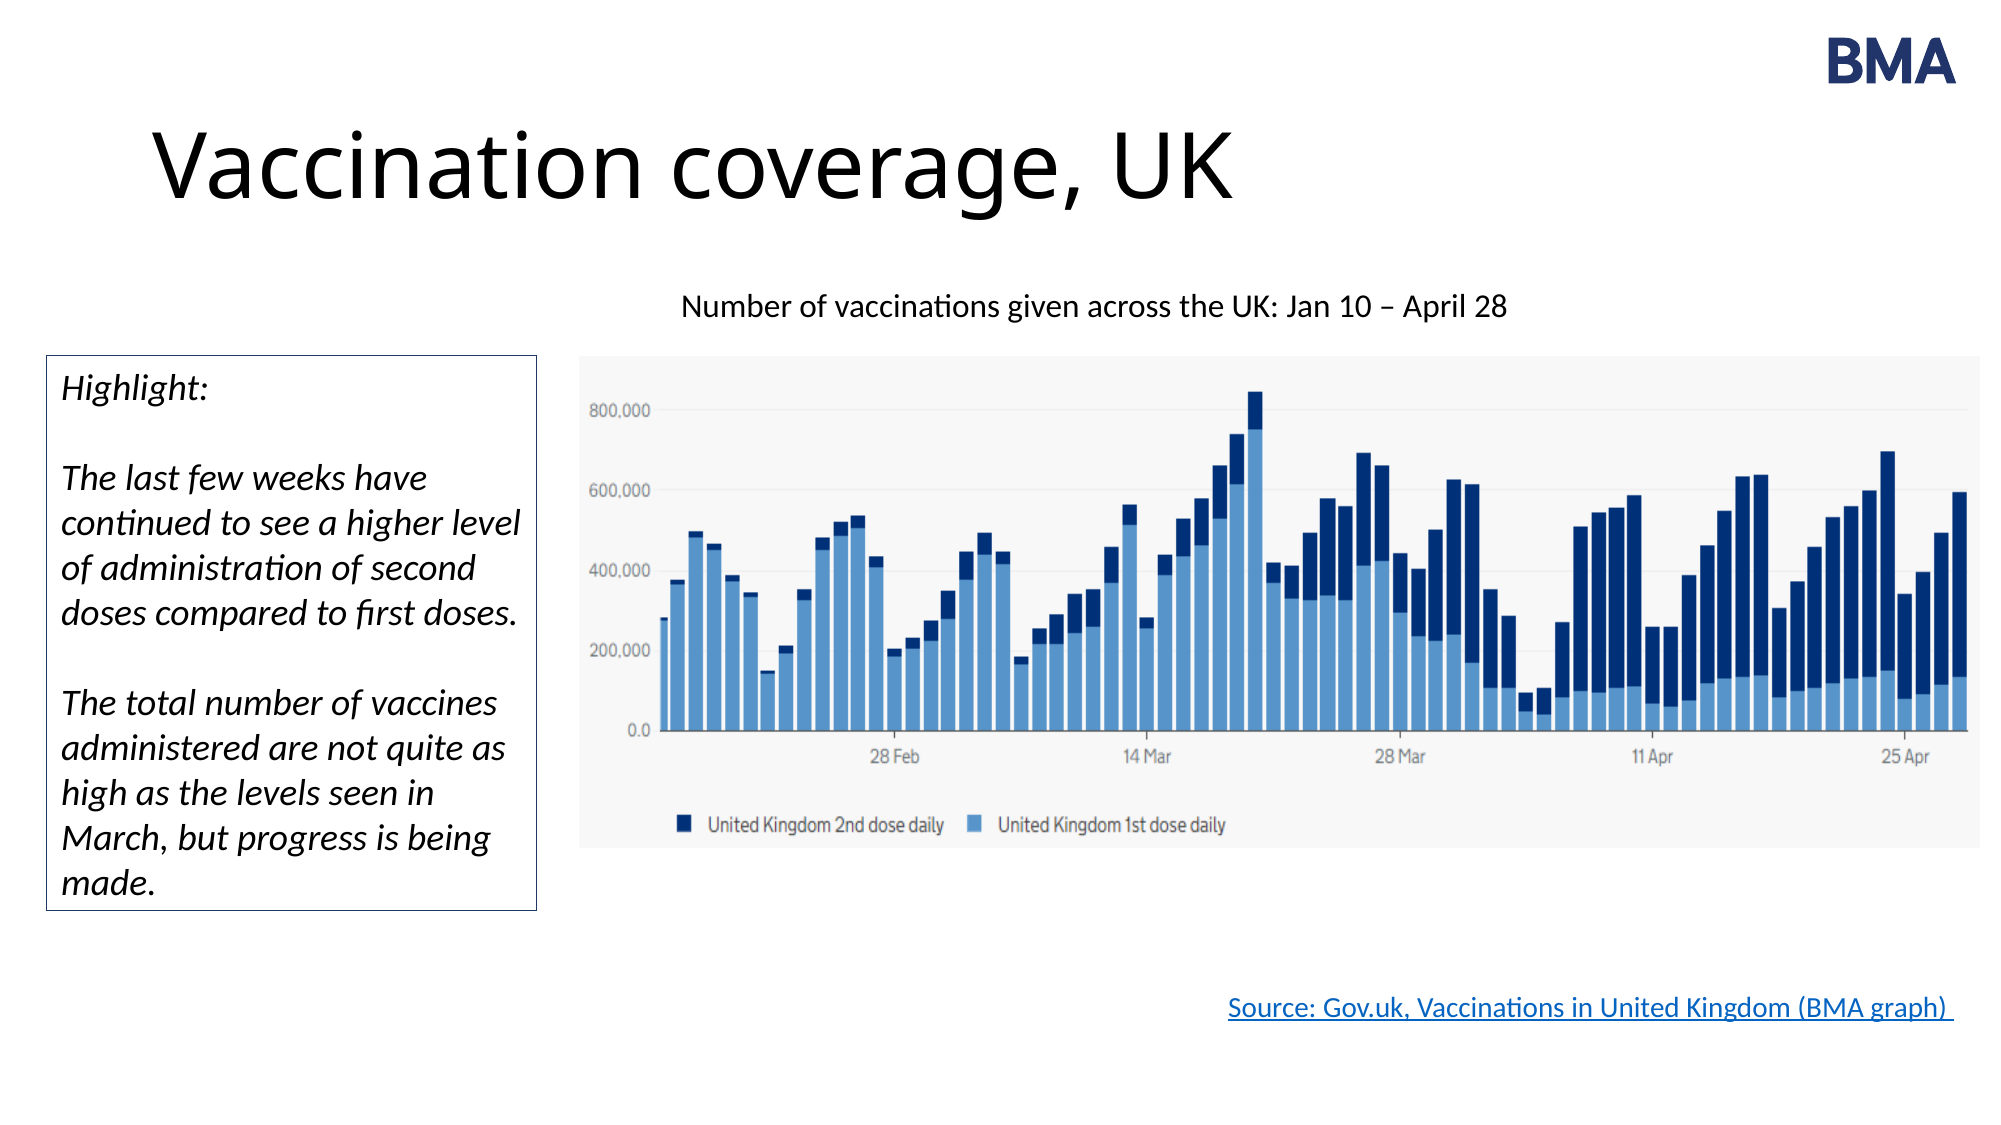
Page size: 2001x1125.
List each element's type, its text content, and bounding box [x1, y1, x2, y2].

text_box Number of vaccinations given across the UK: Jan 10 – April 28 [666, 277, 1553, 332]
text_box Source: Gov.uk, Vaccinations in United Kingdom (BMA graph) [1213, 980, 1984, 1031]
text_box Highlight: The last few weeks have continued to see a higher level of administration of second doses compared to first doses. The total number of vaccines administered are not quite as high as the levels seen in March, but progress is being made. [46, 355, 537, 911]
picture [579, 356, 1980, 848]
title Vaccination coverage, UK [137, 59, 1863, 278]
